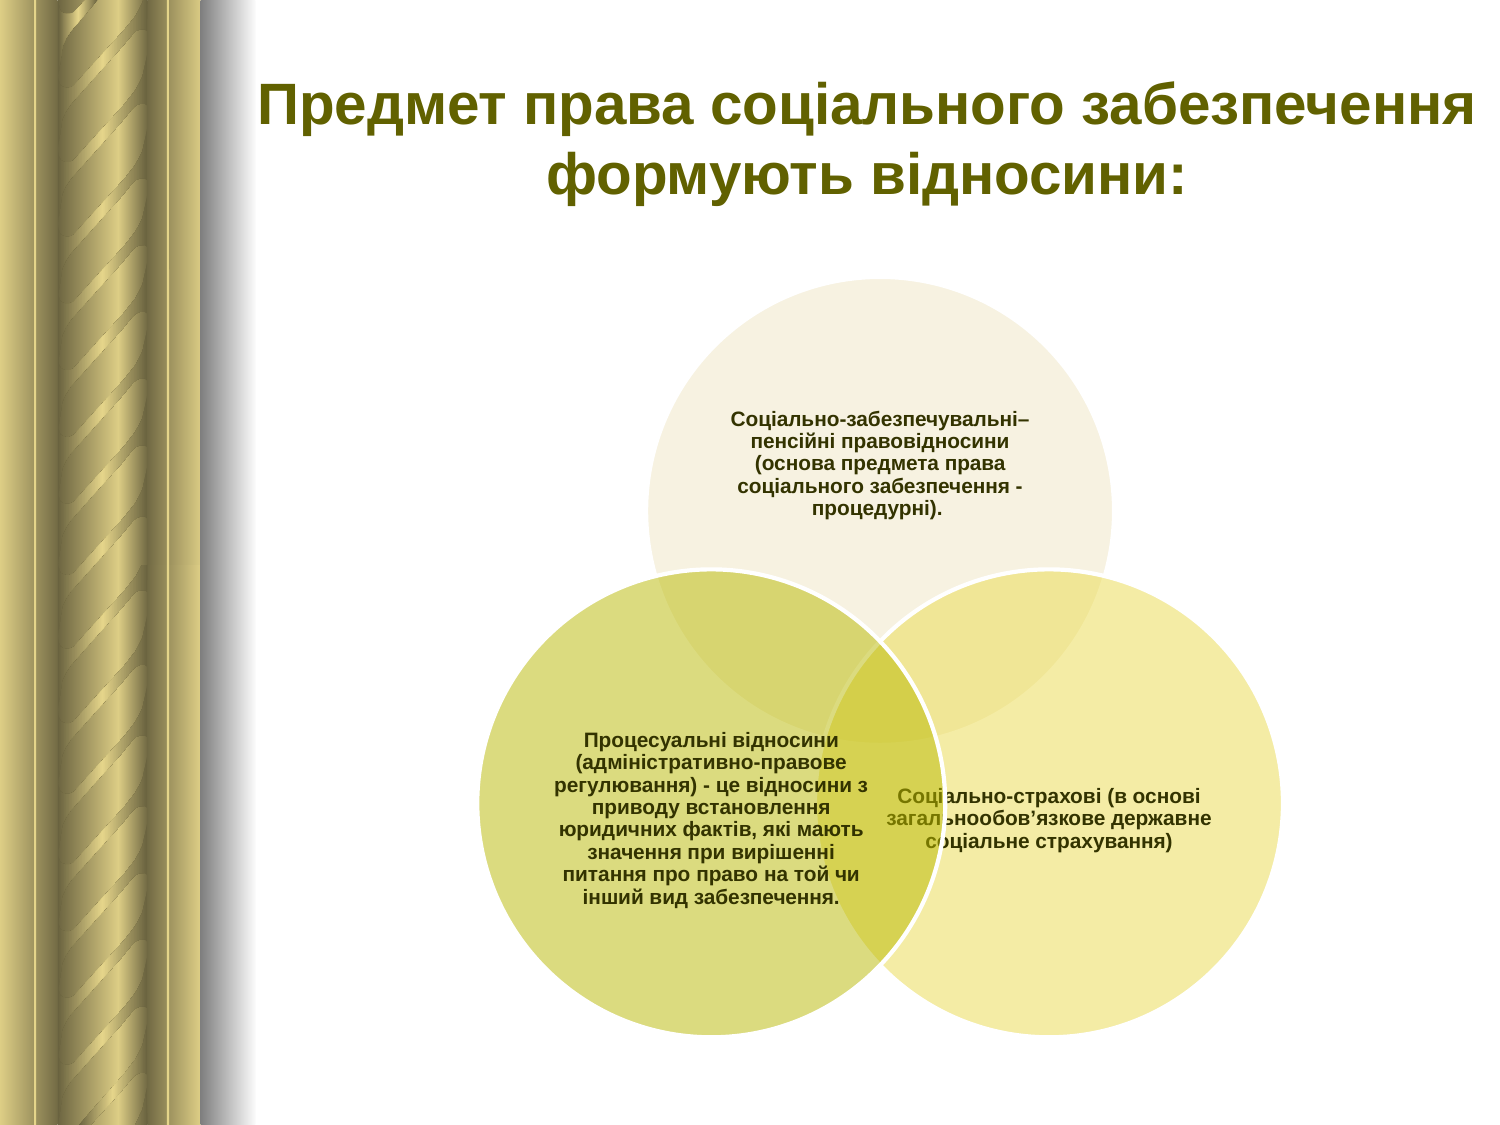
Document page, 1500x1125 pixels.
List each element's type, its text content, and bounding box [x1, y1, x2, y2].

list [170, 266, 1500, 1048]
title Предмет права соціального забезпечення формують відносини: [235, 42, 1500, 231]
